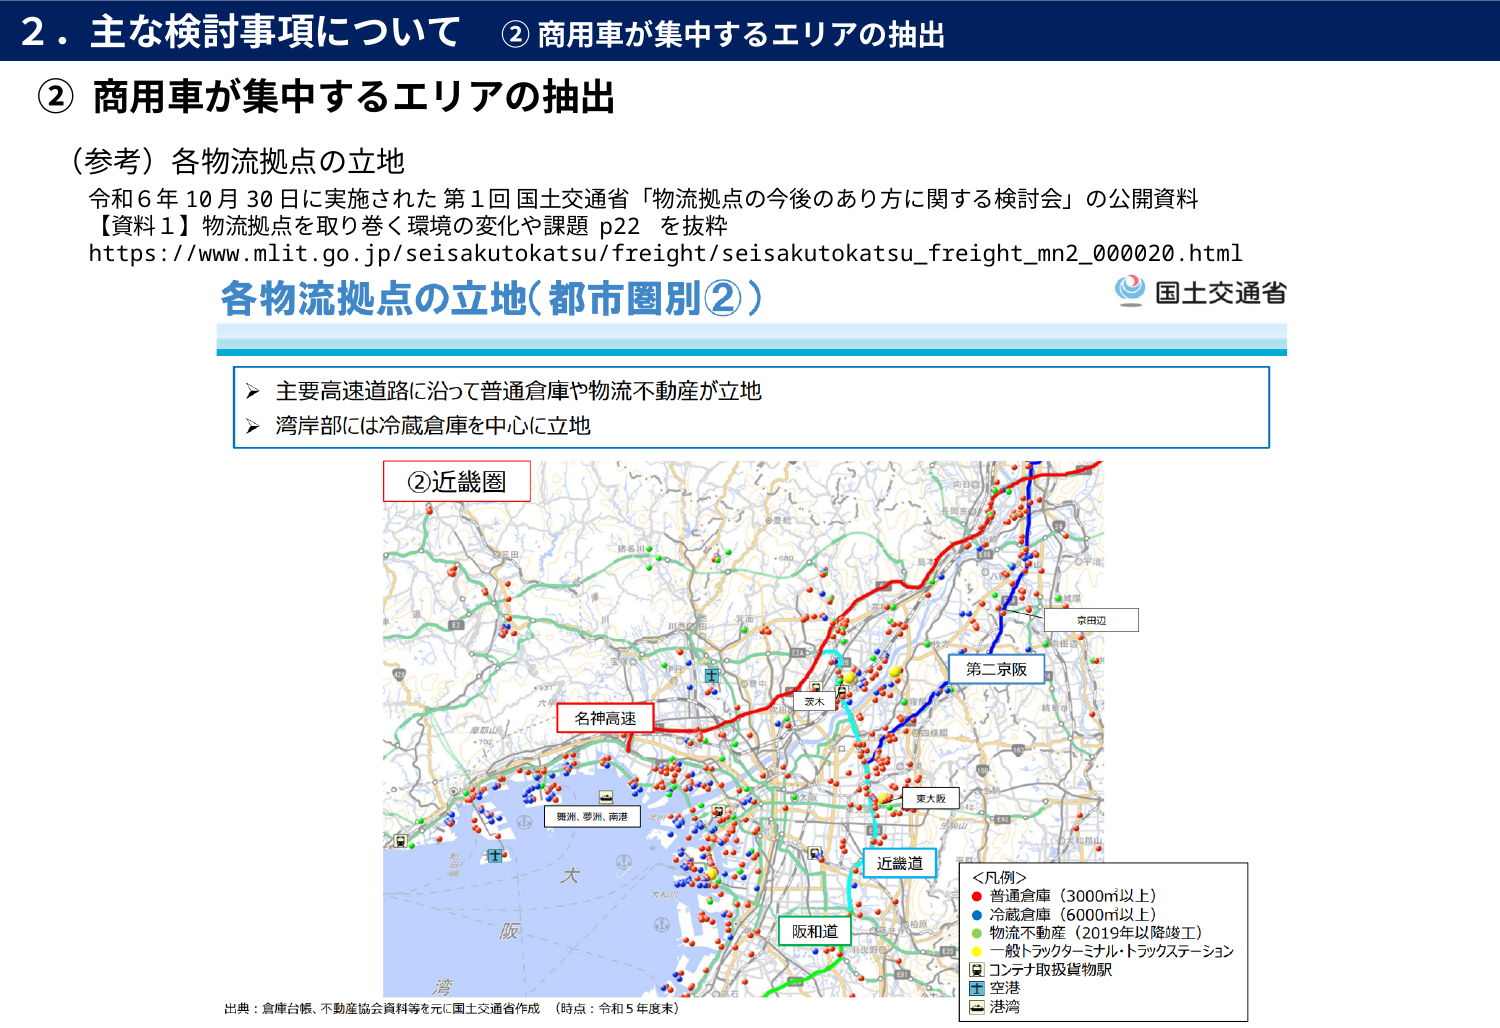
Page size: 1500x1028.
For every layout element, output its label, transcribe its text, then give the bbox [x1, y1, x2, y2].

text_box ② 商用車が集中するエリアの抽出 [22, 65, 773, 126]
text_box ２．主な検討事項について ② 商用車が集中するエリアの抽出 [0, 0, 1500, 63]
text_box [216, 267, 1290, 1022]
text_box 令和６年10月30日に実施された 第１回 国土交通省「物流拠点の今後のあり方に関する検討会」の公開資料 【資料１】物流拠点を取り巻く環境の変化や課題 p22 を抜粋 https://www.mlit.go.jp/seisakutokatsu/freight/seisakutokatsu_freight_mn2_000020.html [88, 184, 1306, 267]
text_box （参考）各物流拠点の立地 [54, 143, 1449, 179]
